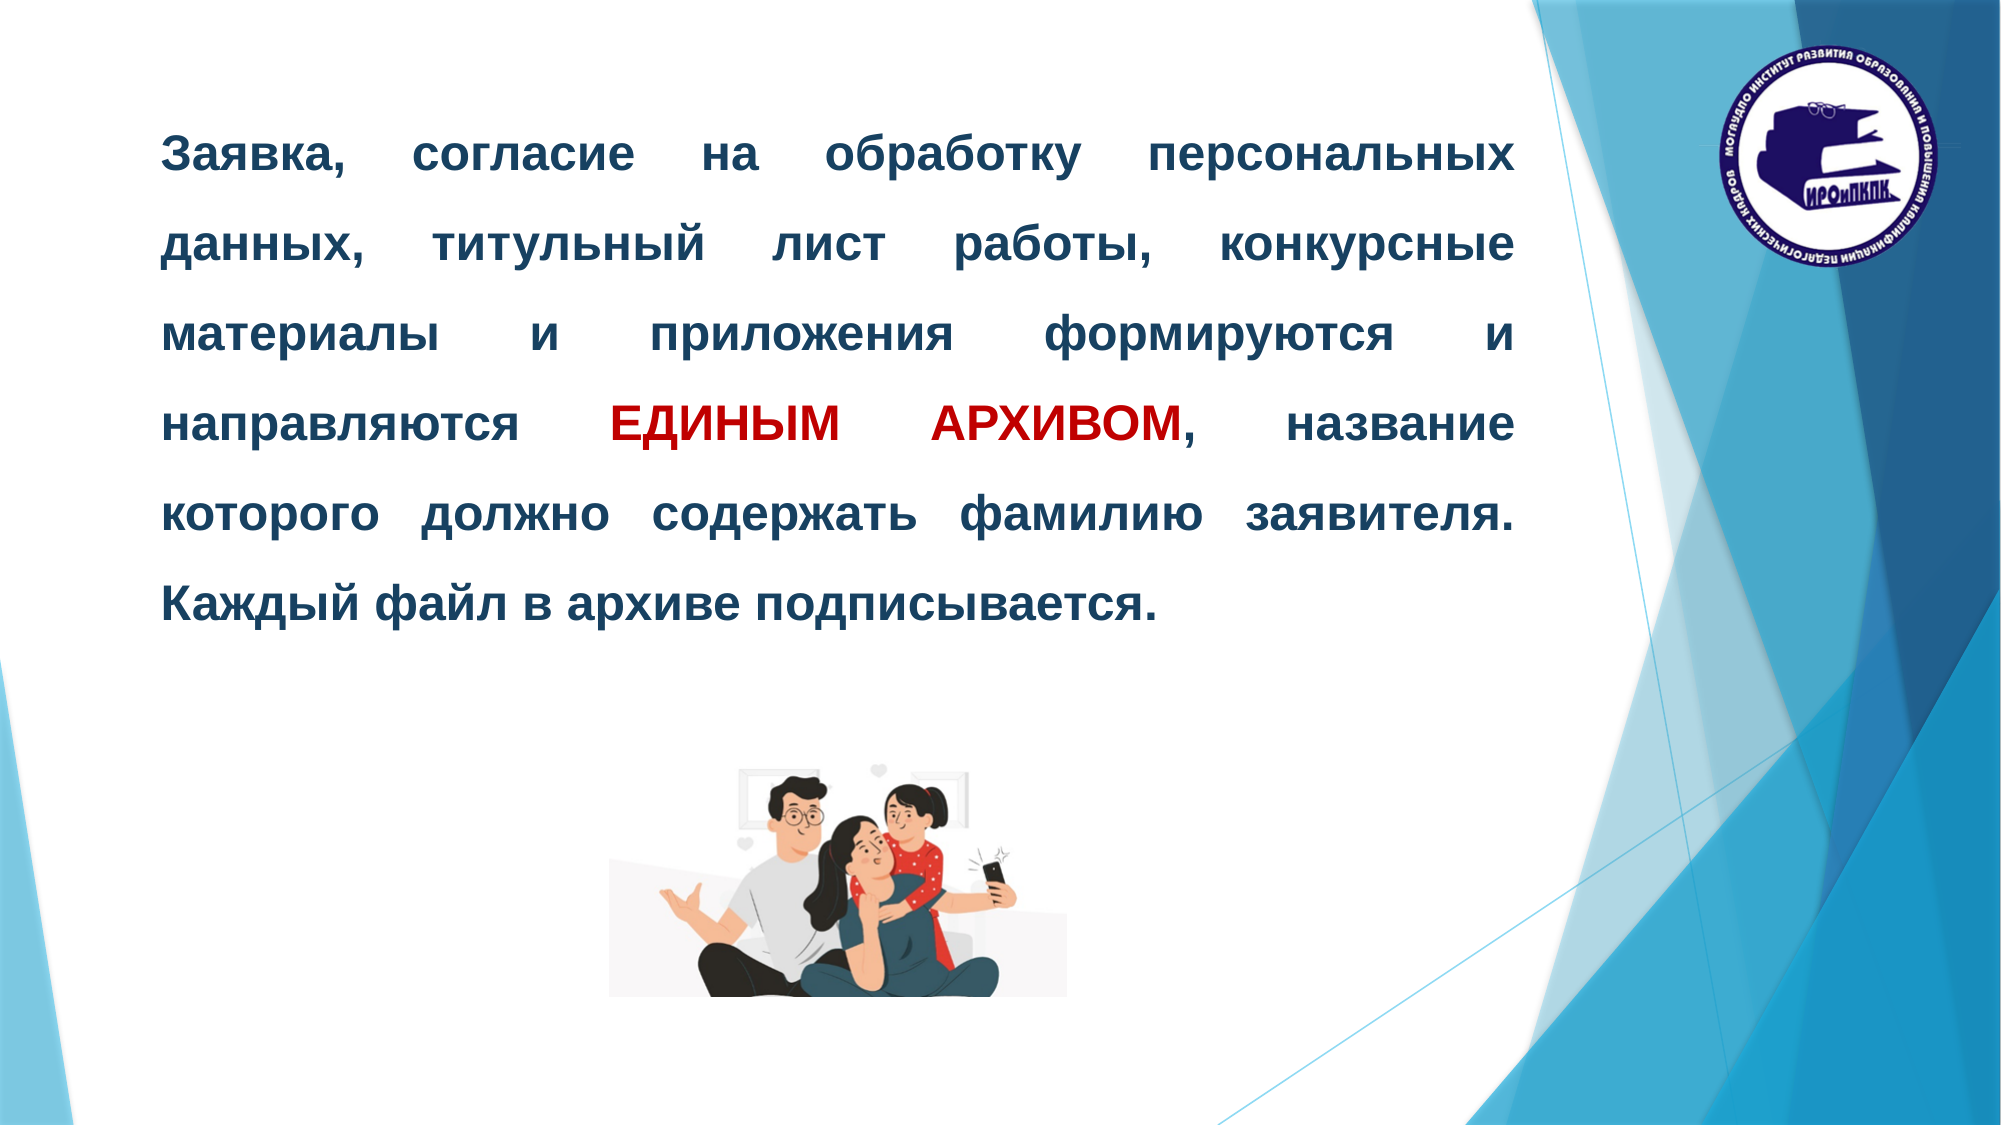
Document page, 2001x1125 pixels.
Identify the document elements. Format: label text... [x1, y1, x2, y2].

list Заявка, согласие на обработку персональных данных, титульный лист работы, конкурсные материалы и приложения формируются и направляются ЕДИНЫМ АРХИВОМ, название которого должно содержать фамилию заявителя. Каждый файл в архиве подписывается. [145, 83, 1531, 885]
picture [609, 722, 1068, 998]
picture [1699, 39, 1962, 270]
